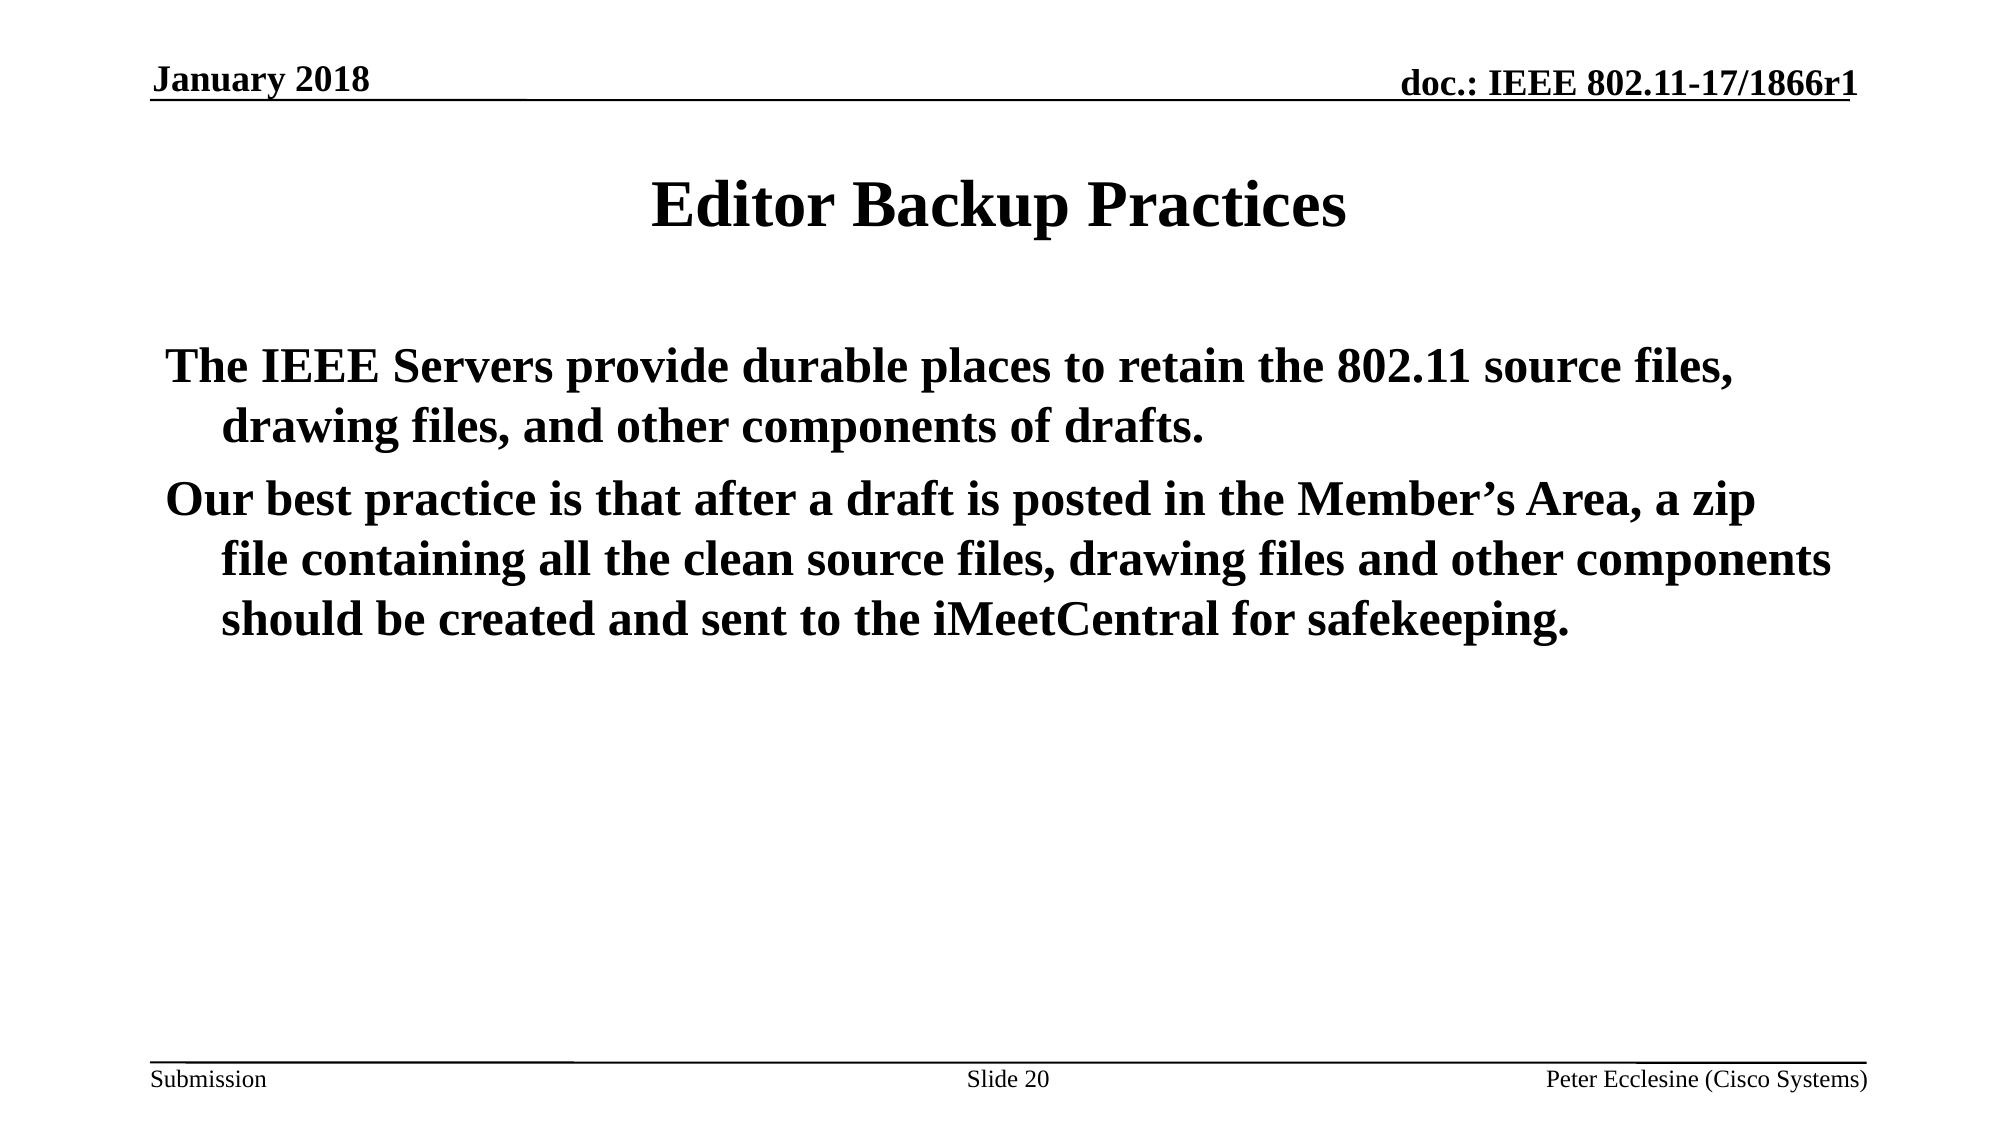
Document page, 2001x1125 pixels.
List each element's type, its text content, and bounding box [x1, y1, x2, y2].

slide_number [152, 54, 563, 100]
slide_number Slide 20 [950, 1061, 1067, 1123]
list The IEEE Servers provide durable places to retain the 802.11 source files, drawing files, and other components of drafts. Our best practice is that after a draft is posted in the Member’s Area, a zip file containing all the clean source files, drawing files and other components should be created and sent to the iMeetCentral for safekeeping. [149, 324, 1850, 1000]
footer Peter Ecclesine (Cisco Systems) [1171, 1061, 1869, 1093]
title Editor Backup Practices [149, 112, 1850, 288]
